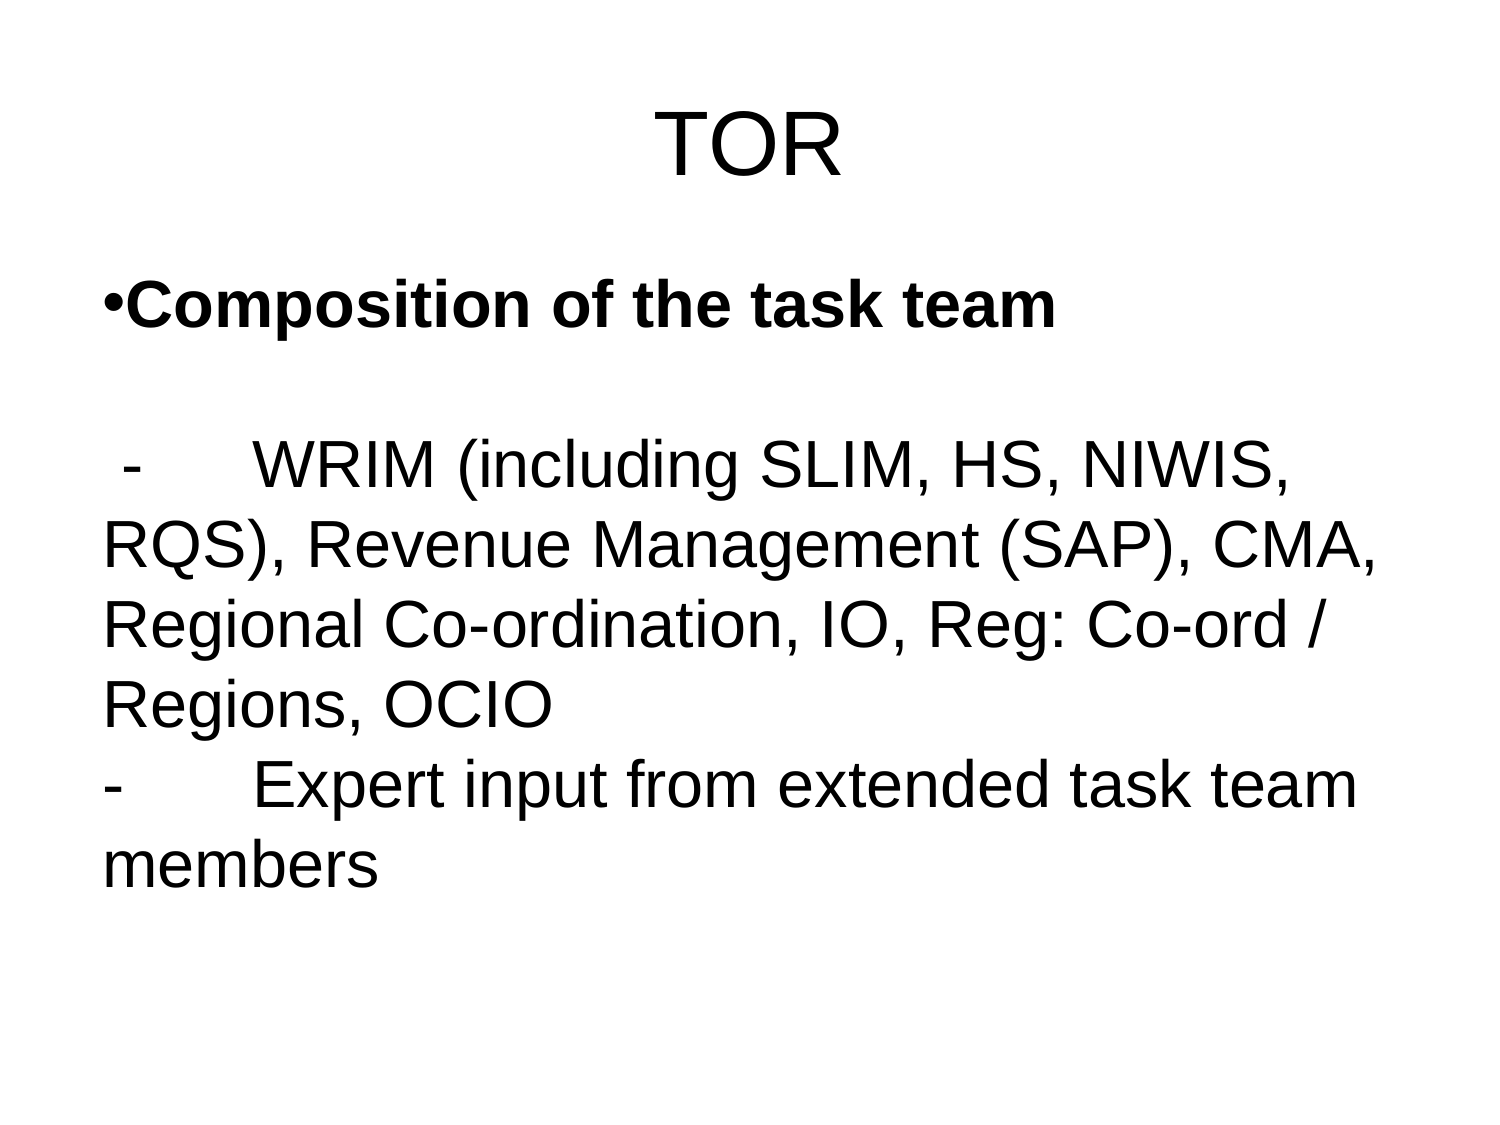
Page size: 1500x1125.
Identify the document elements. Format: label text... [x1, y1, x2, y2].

title TOR [74, 44, 1426, 233]
text_box Composition of the task team - WRIM (including SLIM, HS, NIWIS, RQS), Revenue Management (SAP), CMA, Regional Co-ordination, IO, Reg: Co-ord / Regions, OCIO - Expert input from extended task team members [87, 212, 1438, 950]
